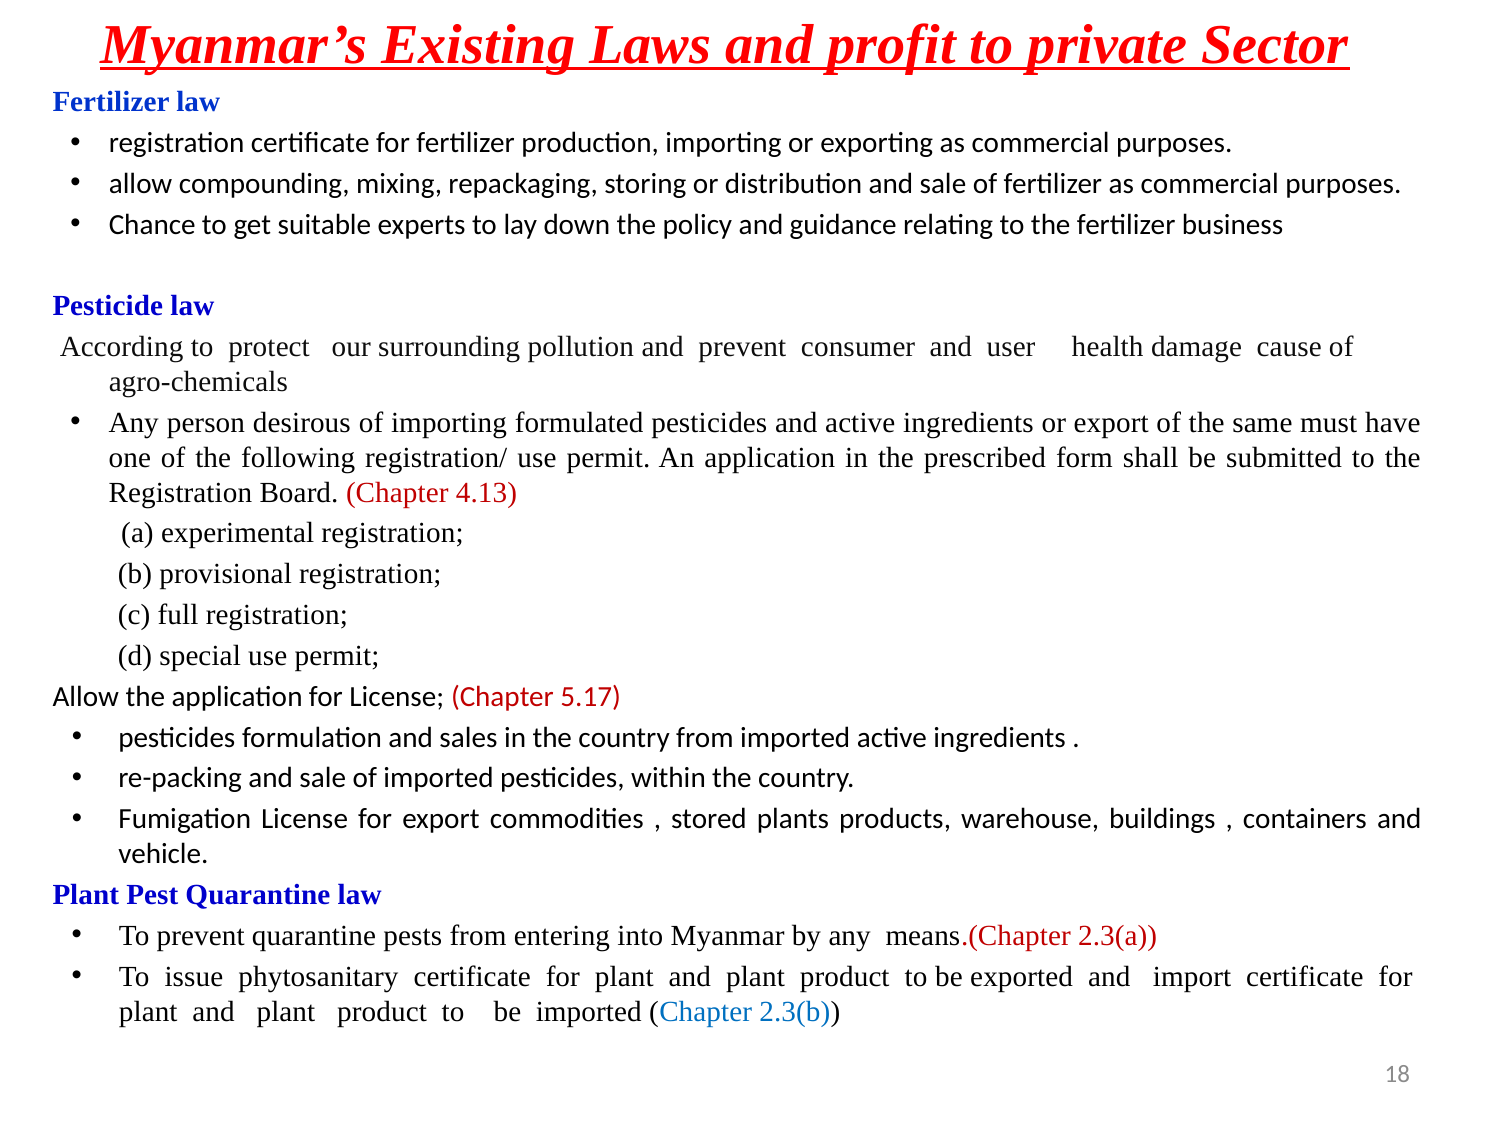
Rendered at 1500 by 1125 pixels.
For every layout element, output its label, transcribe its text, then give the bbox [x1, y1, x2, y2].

list Fertilizer law registration certificate for fertilizer production, importing or exporting as commercial purposes. allow compounding, mixing, repackaging, storing or distribution and sale of fertilizer as commercial purposes. Chance to get suitable experts to lay down the policy and guidance relating to the fertilizer business Pesticide law According to protect our surrounding pollution and prevent consumer and user health damage cause of agro-chemicals Any person desirous of importing formulated pesticides and active ingredients or export of the same must have one of the following registration/ use permit. An application in the prescribed form shall be submitted to the Registration Board. (Chapter 4.13) (a) experimental registration; (b) provisional registration; (c) full registration; (d) special use permit; Allow the application for License; (Chapter 5.17) pesticides formulation and sales in the country from imported active ingredients . re-packing and sale of imported pesticides, within the country. Fumigation License for export commodities , stored plants products, warehouse, buildings , containers and vehicle. Plant Pest Quarantine law To prevent quarantine pests from entering into Myanmar by any means.(Chapter 2.3(a)) To issue phytosanitary certificate for plant and plant product to be exported and import certificate for plant and plant product to be imported (Chapter 2.3(b)) [37, 75, 1438, 1100]
slide_number 18 [1074, 1042, 1425, 1103]
text_box Myanmar’s Existing Laws and profit to private Sector [62, 0, 1388, 83]
